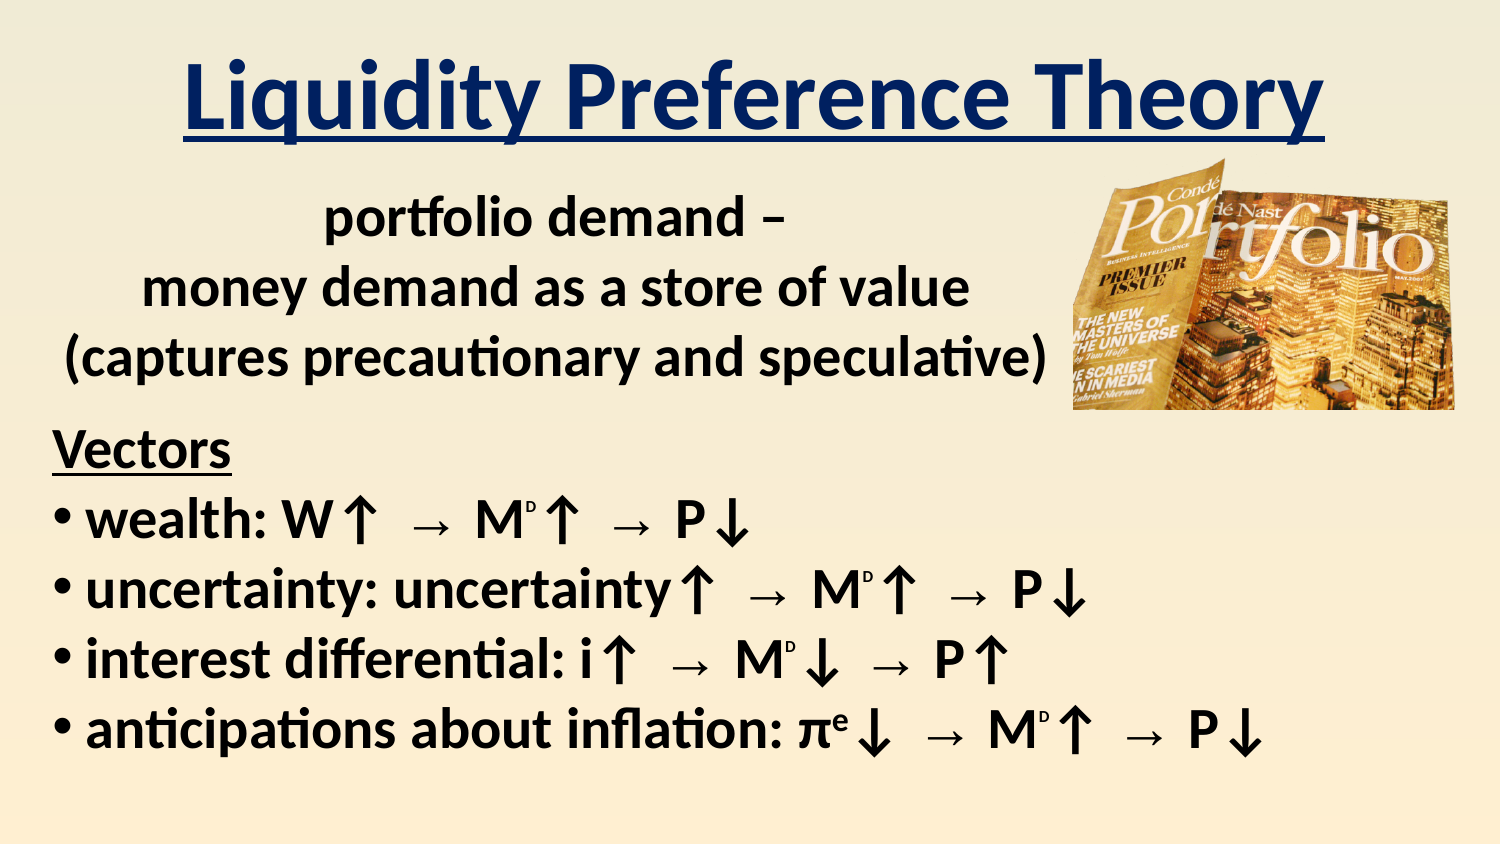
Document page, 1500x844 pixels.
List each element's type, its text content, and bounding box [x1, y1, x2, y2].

picture [1073, 150, 1463, 410]
text_box Vectors wealth: W↑ → MD↑ → P↓ uncertainty: uncertainty↑ → MD↑ → P↓ interest differential: i↑ → MD↓ → P↑ anticipations about inflation: πe↓ → MD↑ → P↓ [37, 403, 1425, 768]
text_box portfolio demand – money demand as a store of value (captures precautionary and speculative) [24, 170, 1068, 396]
text_box Liquidity Preference Theory [168, 21, 1341, 157]
